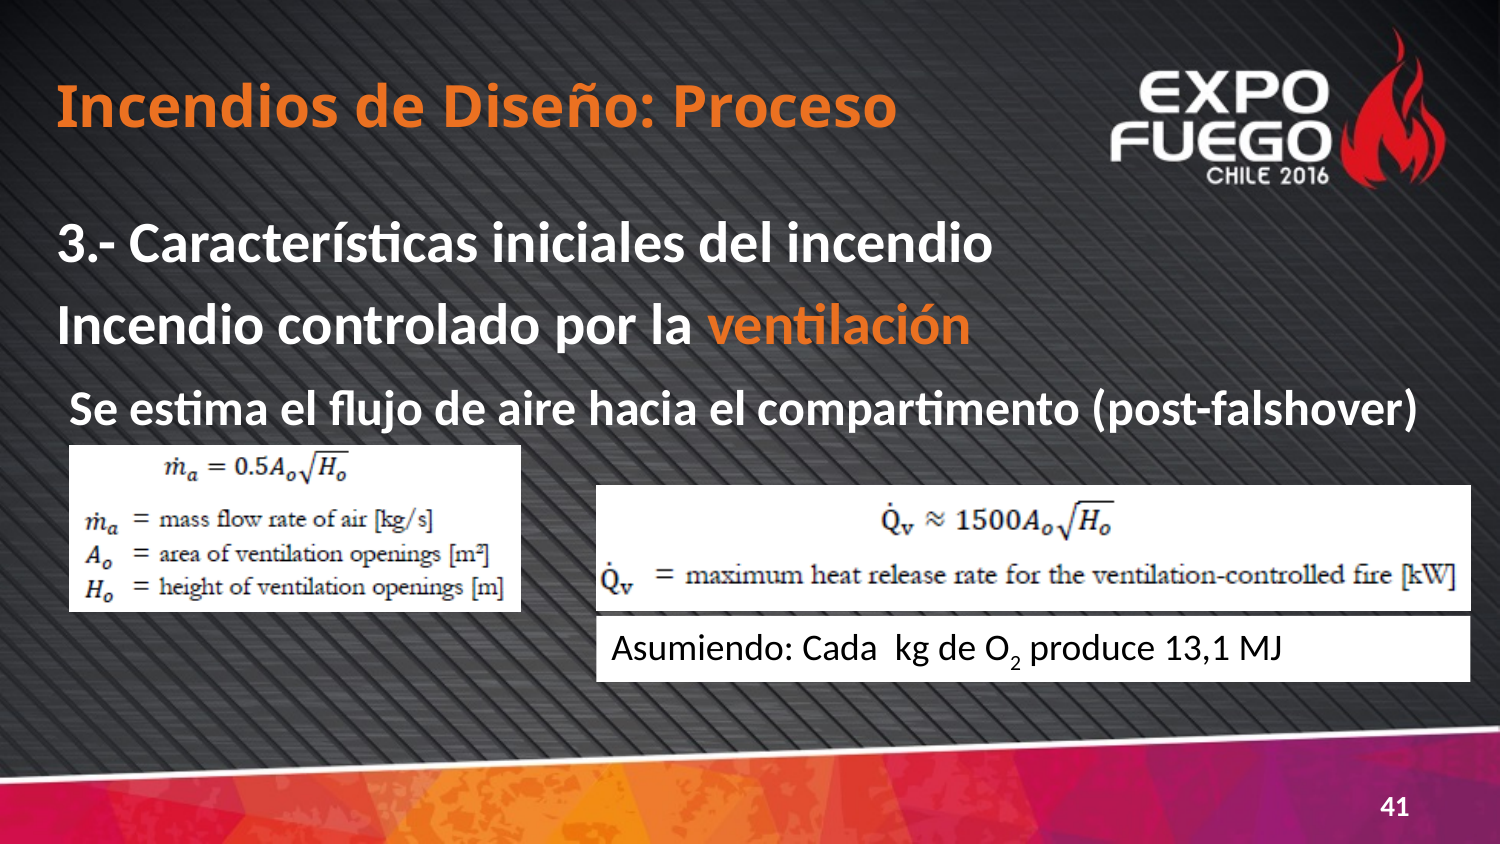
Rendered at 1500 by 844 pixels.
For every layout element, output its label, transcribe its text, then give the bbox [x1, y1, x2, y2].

slide_number 41 [1074, 782, 1425, 827]
text_box Asumiendo: Cada kg de O2 produce 13,1 MJ [596, 618, 1471, 682]
title Incendios de Diseño: Proceso [41, 33, 1425, 175]
picture [0, 0, 1500, 844]
list 3.- Características iniciales del incendio Incendio controlado por la ventilación Se estima el flujo de aire hacia el compartimento (post-falshover) [41, 196, 1459, 754]
